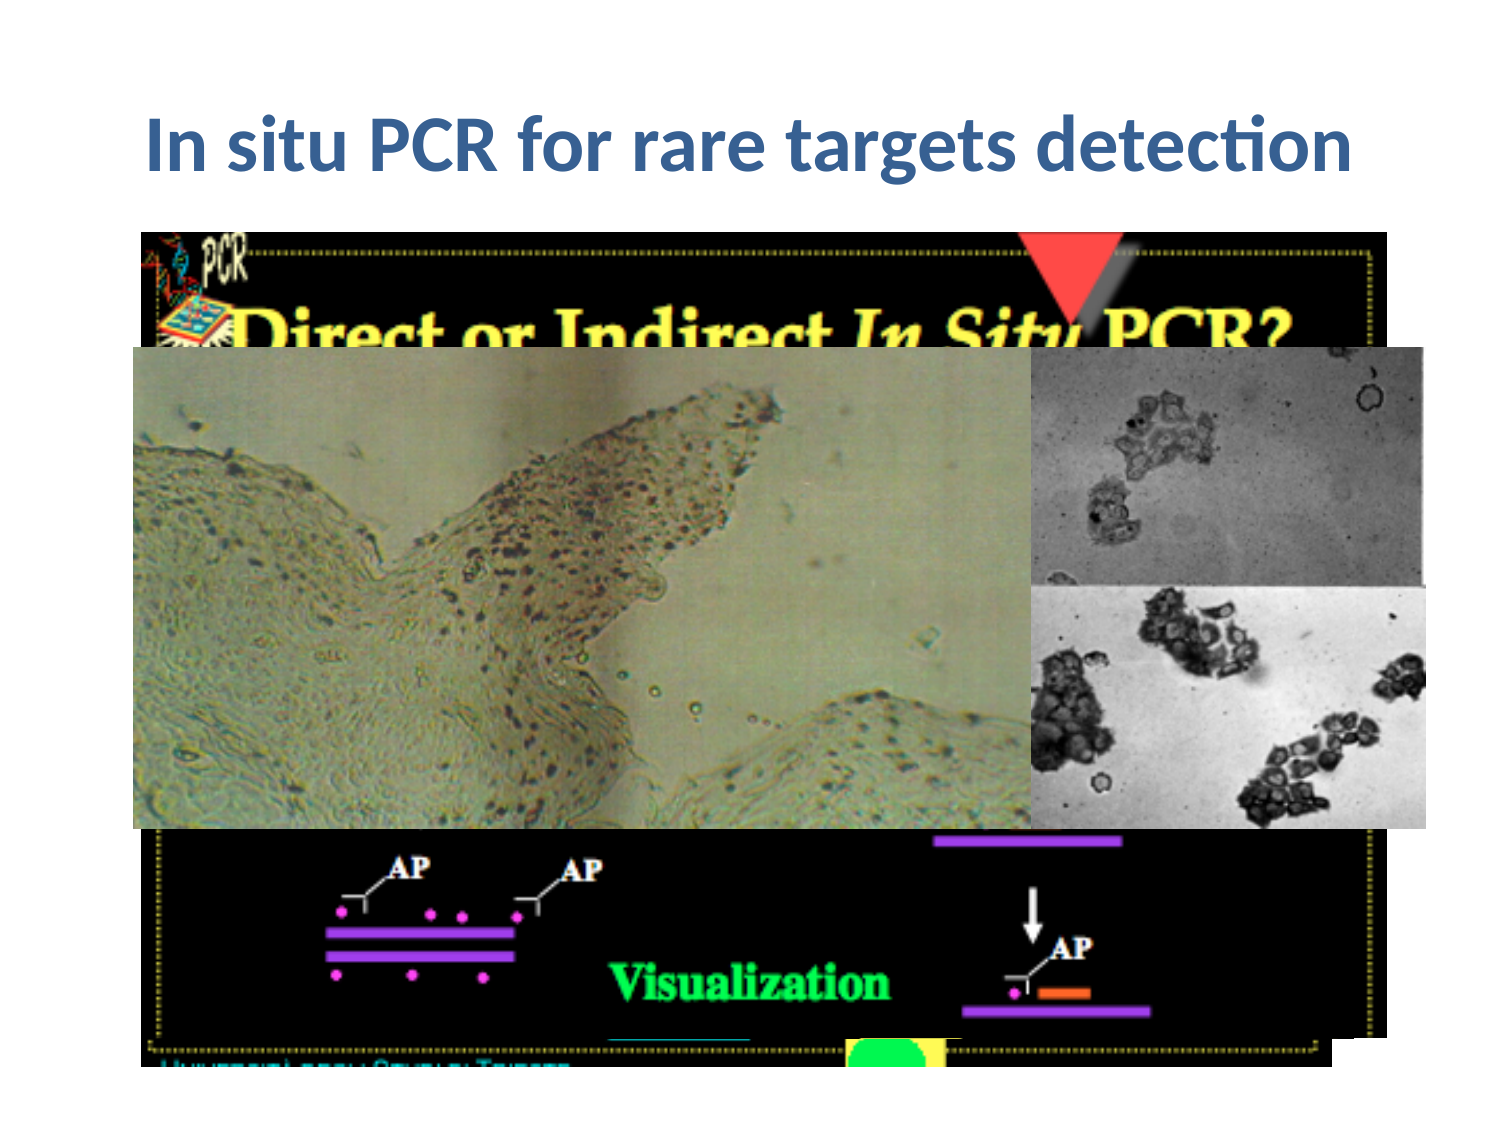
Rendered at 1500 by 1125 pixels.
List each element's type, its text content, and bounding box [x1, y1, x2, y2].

picture [141, 232, 1387, 347]
picture [141, 830, 1387, 1067]
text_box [132, 347, 1426, 830]
title In situ PCR for rare targets detection [75, 45, 1425, 233]
